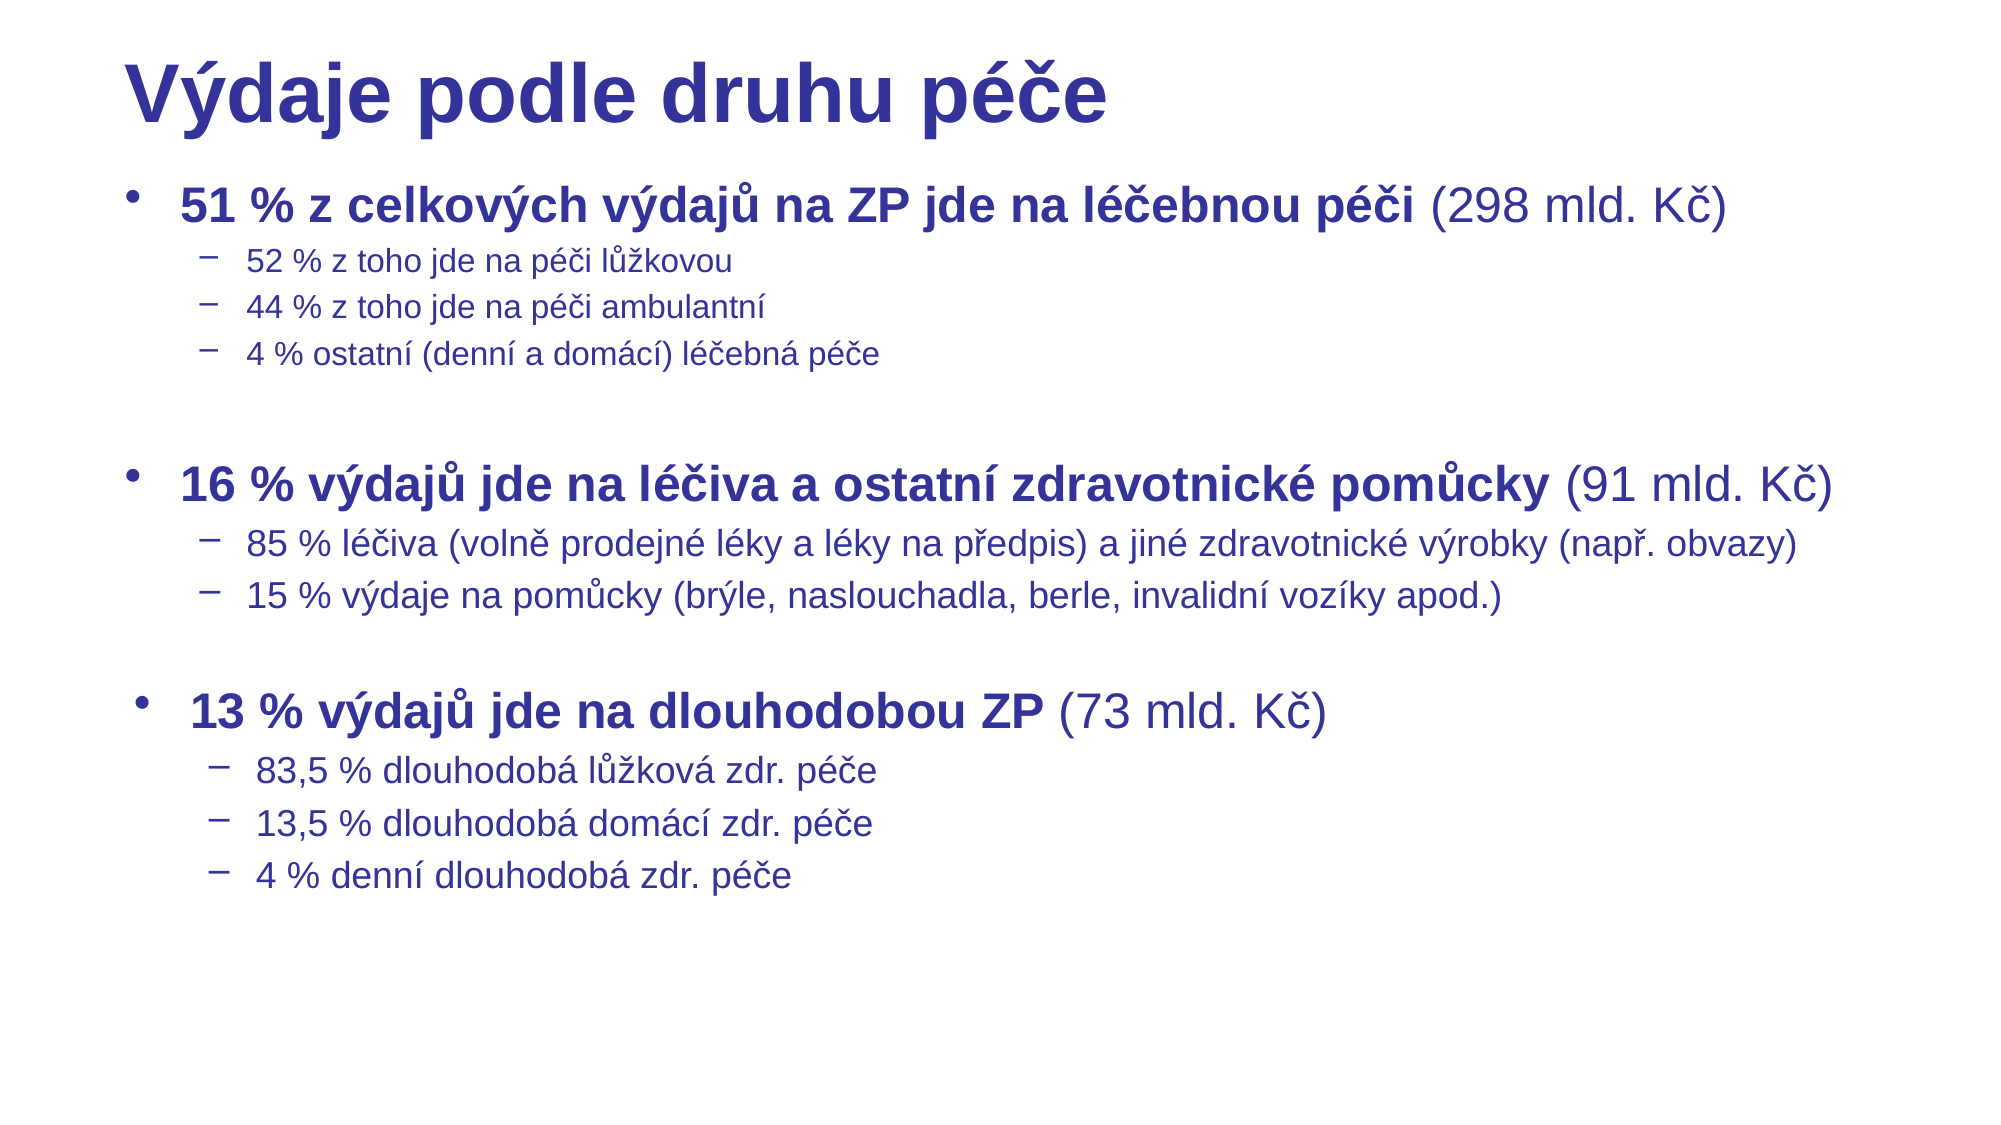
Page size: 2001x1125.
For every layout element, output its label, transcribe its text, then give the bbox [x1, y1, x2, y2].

list 51 % z celkových výdajů na ZP jde na léčebnou péči (298 mld. Kč) 52 % z toho jde na péči lůžkovou 44 % z toho jde na péči ambulantní 4 % ostatní (denní a domácí) léčebná péče 16 % výdajů jde na léčiva a ostatní zdravotnické pomůcky (91 mld. Kč) 85 % léčiva (volně prodejné léky a léky na předpis) a jiné zdravotnické výrobky (např. obvazy) 15 % výdaje na pomůcky (brýle, naslouchadla, berle, invalidní vozíky apod.) 13 % výdajů jde na dlouhodobou ZP (73 mld. Kč) 83,5 % dlouhodobá lůžková zdr. péče 13,5 % dlouhodobá domácí zdr. péče 4 % denní dlouhodobá zdr. péče [109, 164, 1938, 1125]
title Výdaje podle druhu péče [109, 13, 1460, 164]
